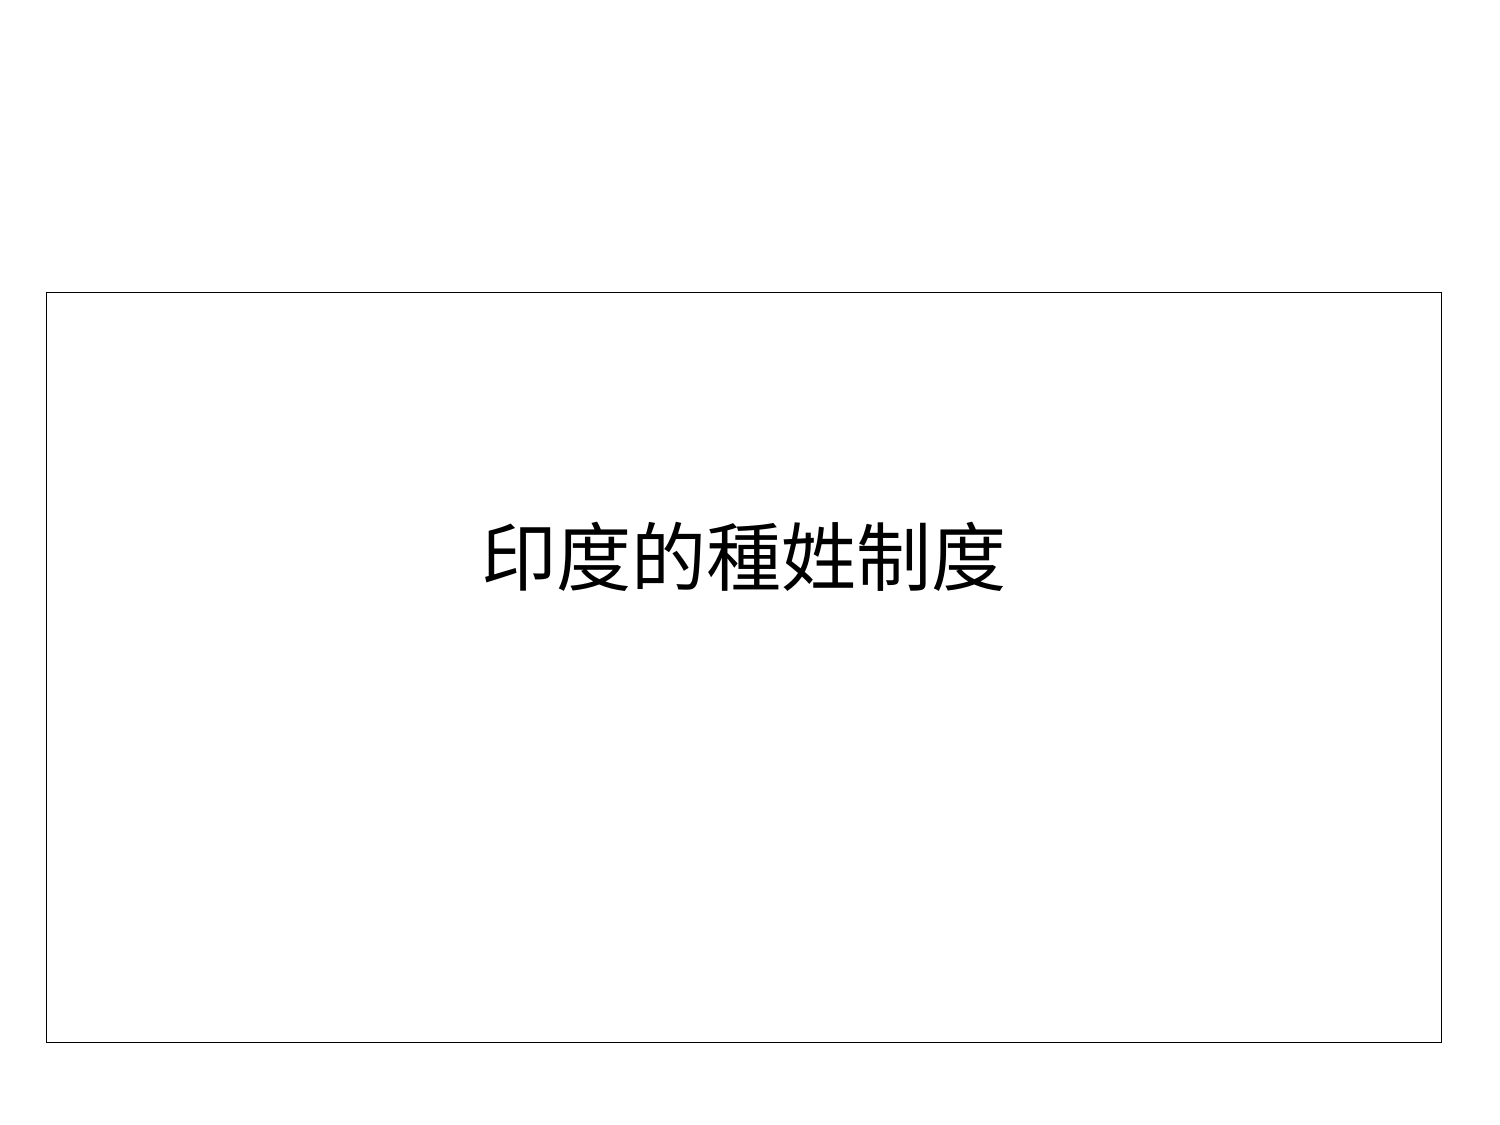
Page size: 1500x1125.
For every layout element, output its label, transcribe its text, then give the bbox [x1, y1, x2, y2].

list 印度的種姓制度 [46, 292, 1442, 1043]
